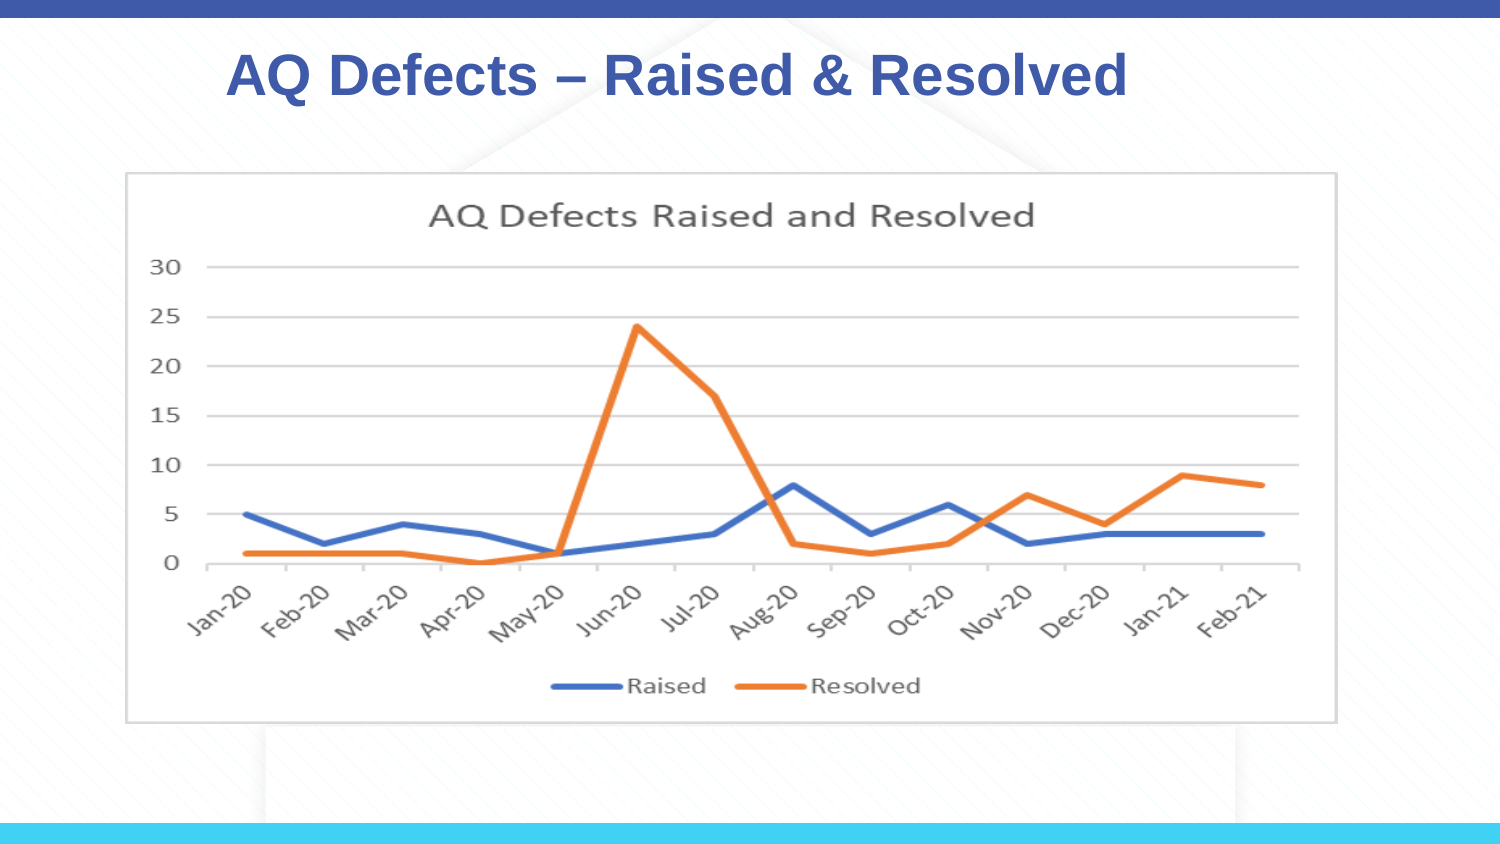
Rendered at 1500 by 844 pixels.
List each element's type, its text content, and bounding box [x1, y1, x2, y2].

picture [0, 0, 1500, 844]
title AQ Defects – Raised & Resolved [75, 20, 1425, 125]
